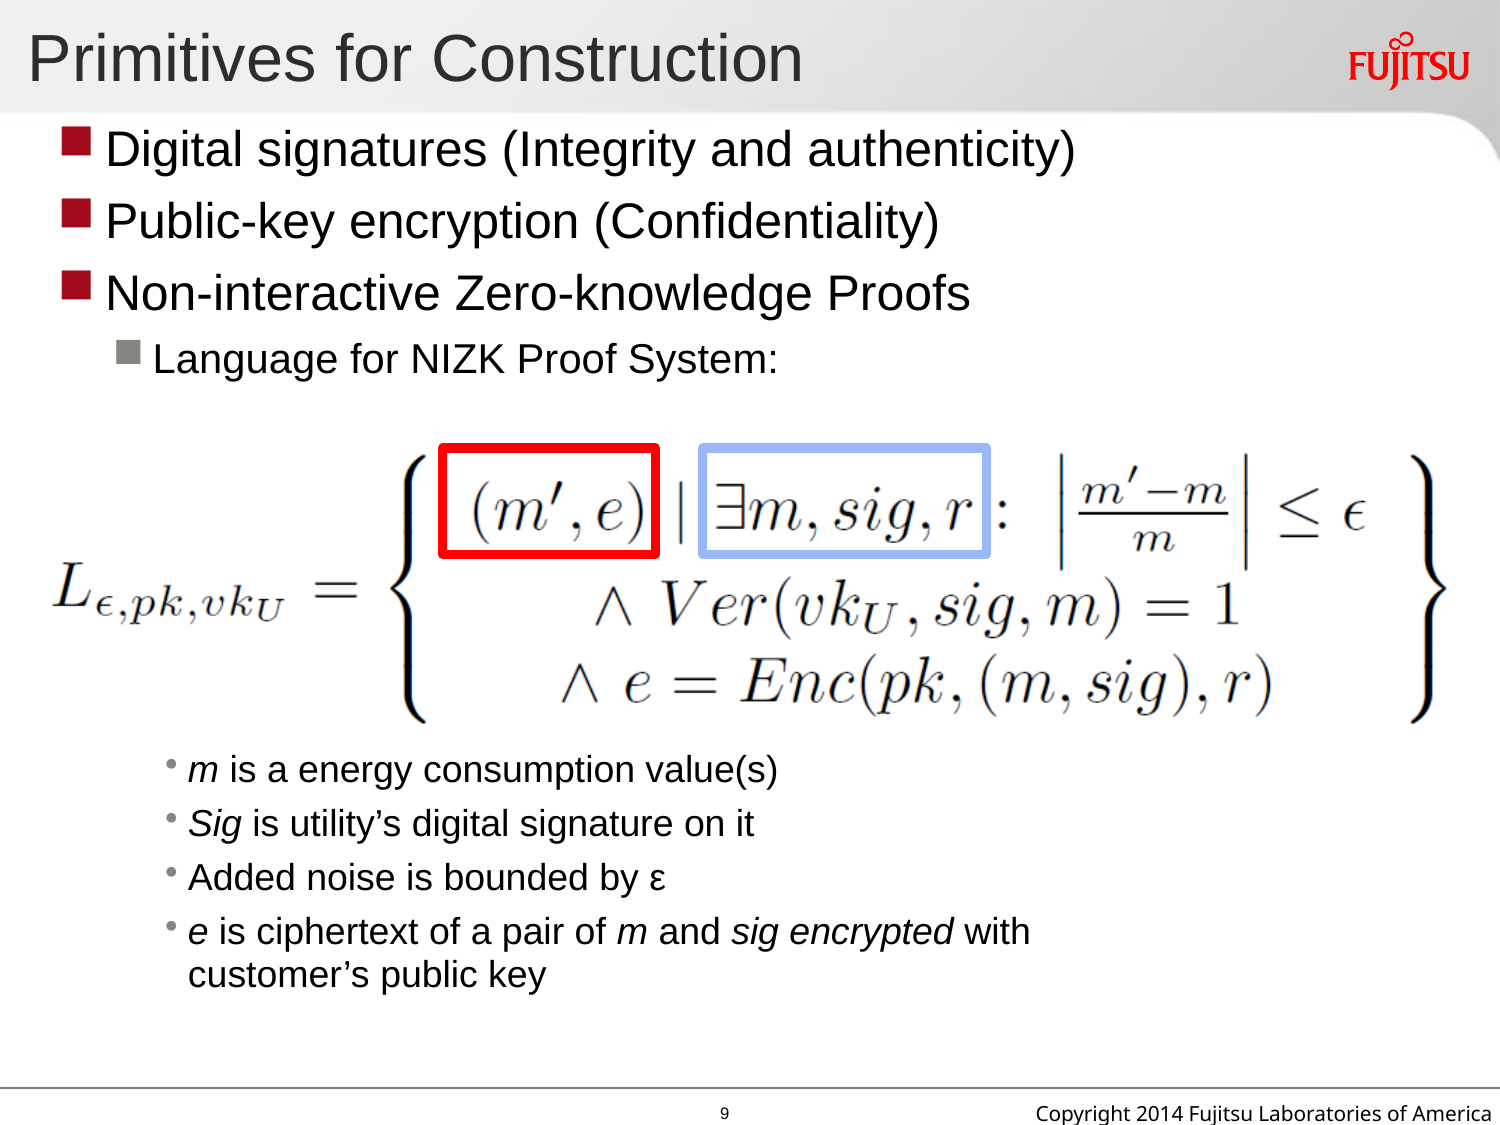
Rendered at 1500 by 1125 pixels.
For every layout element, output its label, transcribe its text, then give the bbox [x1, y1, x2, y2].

text_box Digital signatures (Integrity and authenticity) Public-key encryption (Confidentiality) Non-interactive Zero-knowledge Proofs Language for NIZK Proof System: m is a energy consumption value(s) Sig is utility’s digital signature on it Added noise is bounded by ε e is ciphertext of a pair of m and sig encrypted with customer’s public key [42, 113, 1117, 427]
picture [0, 0, 1500, 176]
picture [29, 428, 1473, 752]
text_box Copyright 2014 Fujitsu Laboratories of America [832, 1096, 1493, 1125]
text_box [17, 125, 1459, 1043]
text_box 8 [705, 1095, 794, 1125]
title Primitives for Construction [27, 6, 1341, 104]
text_box Digital signatures (Integrity and authenticity) Public-key encryption (Confidentiality) Non-interactive Zero-knowledge Proofs Language for NIZK Proof System: m is a energy consumption value(s) Sig is utility’s digital signature on it Added noise is bounded by ε e is ciphertext of a pair of m and sig encrypted with customer’s public key [42, 760, 1117, 1031]
